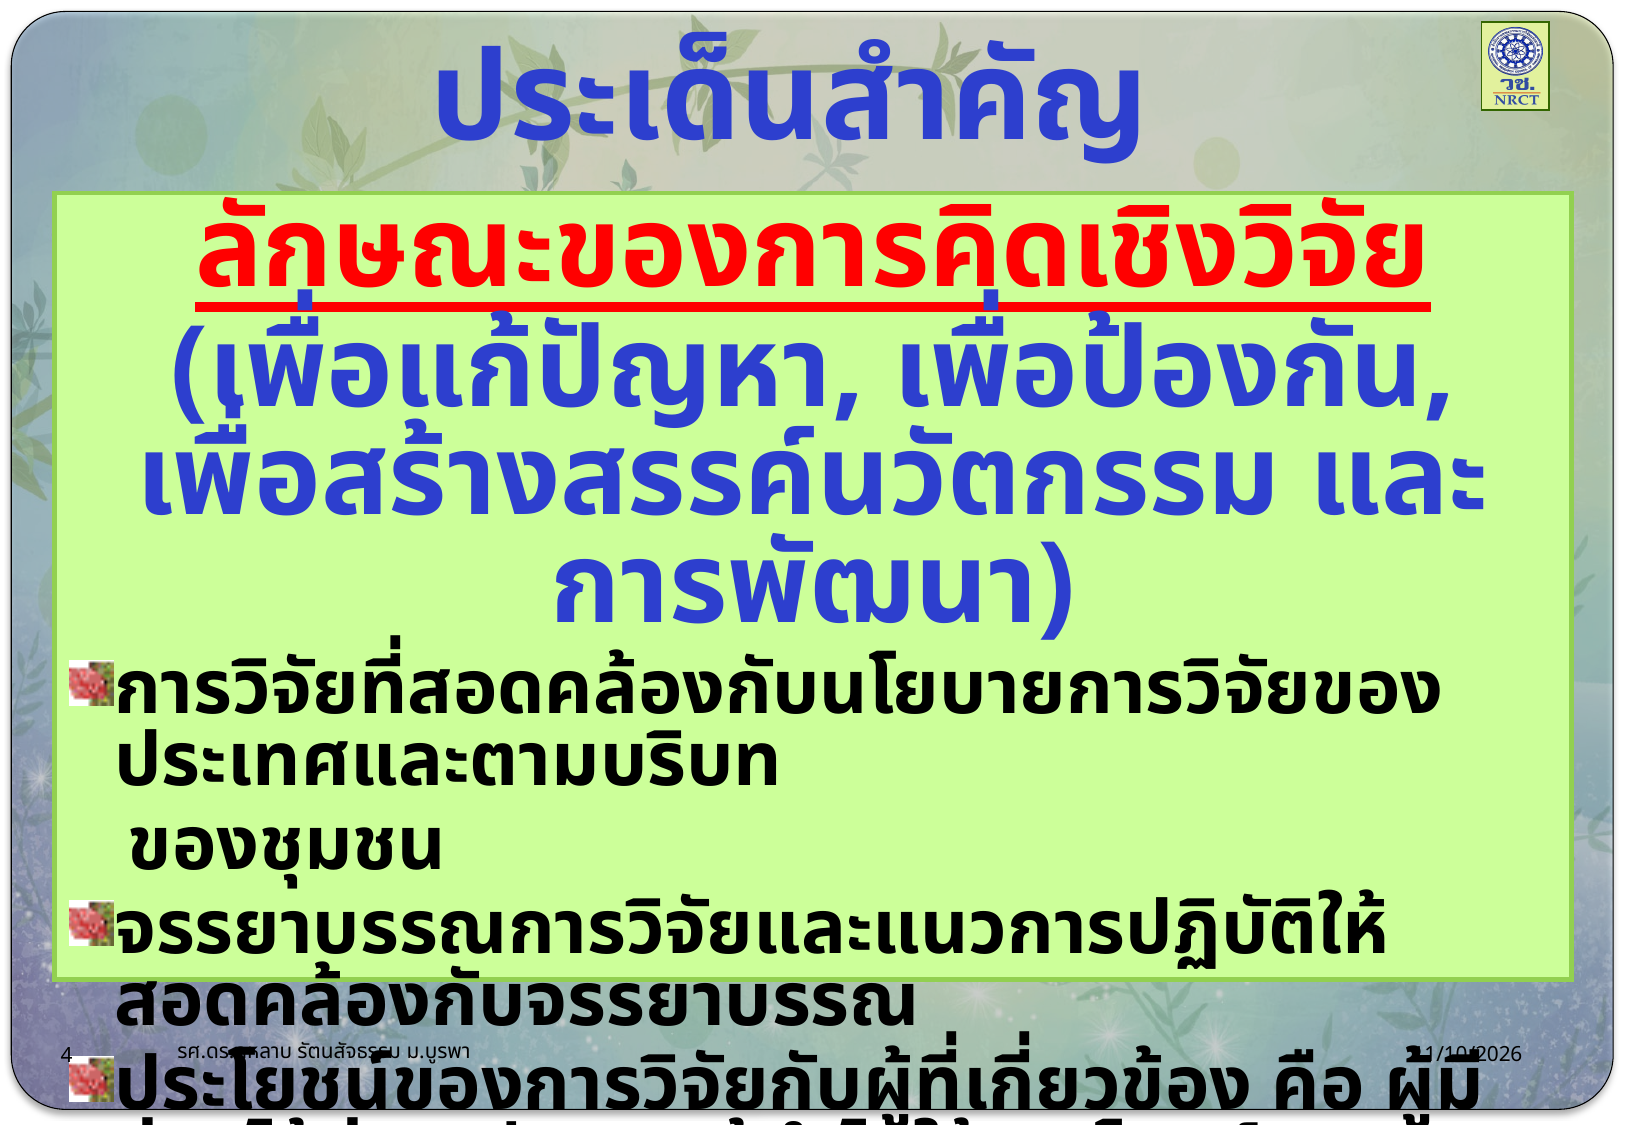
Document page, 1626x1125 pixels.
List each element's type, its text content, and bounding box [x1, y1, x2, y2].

picture [69, 900, 114, 946]
footer รศ.ดร.กุหลาบ รัตนสัจธรรม ม.บูรพา [162, 1012, 867, 1088]
slide_number 4 [25, 1018, 108, 1094]
picture [69, 660, 114, 706]
list ลักษณะของการคิดเชิงวิจัย (เพื่อแก้ปัญหา, เพื่อป้องกัน, เพื่อสร้างสรรค์นวัตกรรม และการพัฒนา) การวิจัยที่สอดคล้องกับนโยบายการวิจัยของประเทศและตามบริบท ของชุมชน จรรยาบรรณการวิจัยและแนวการปฏิบัติให้สอดคล้องกับจรรยาบรรณ ประโยชน์ของการวิจัยกับผู้ที่เกี่ยวข้อง คือ ผู้มีส่วนได้ส่วนเสีย และผู้นำไปใช้ประโยชน์ [54, 192, 1572, 980]
picture [69, 1056, 114, 1102]
title ประเด็นสำคัญ [28, 54, 1552, 181]
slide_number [1096, 1015, 1537, 1094]
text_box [1482, 23, 1549, 109]
